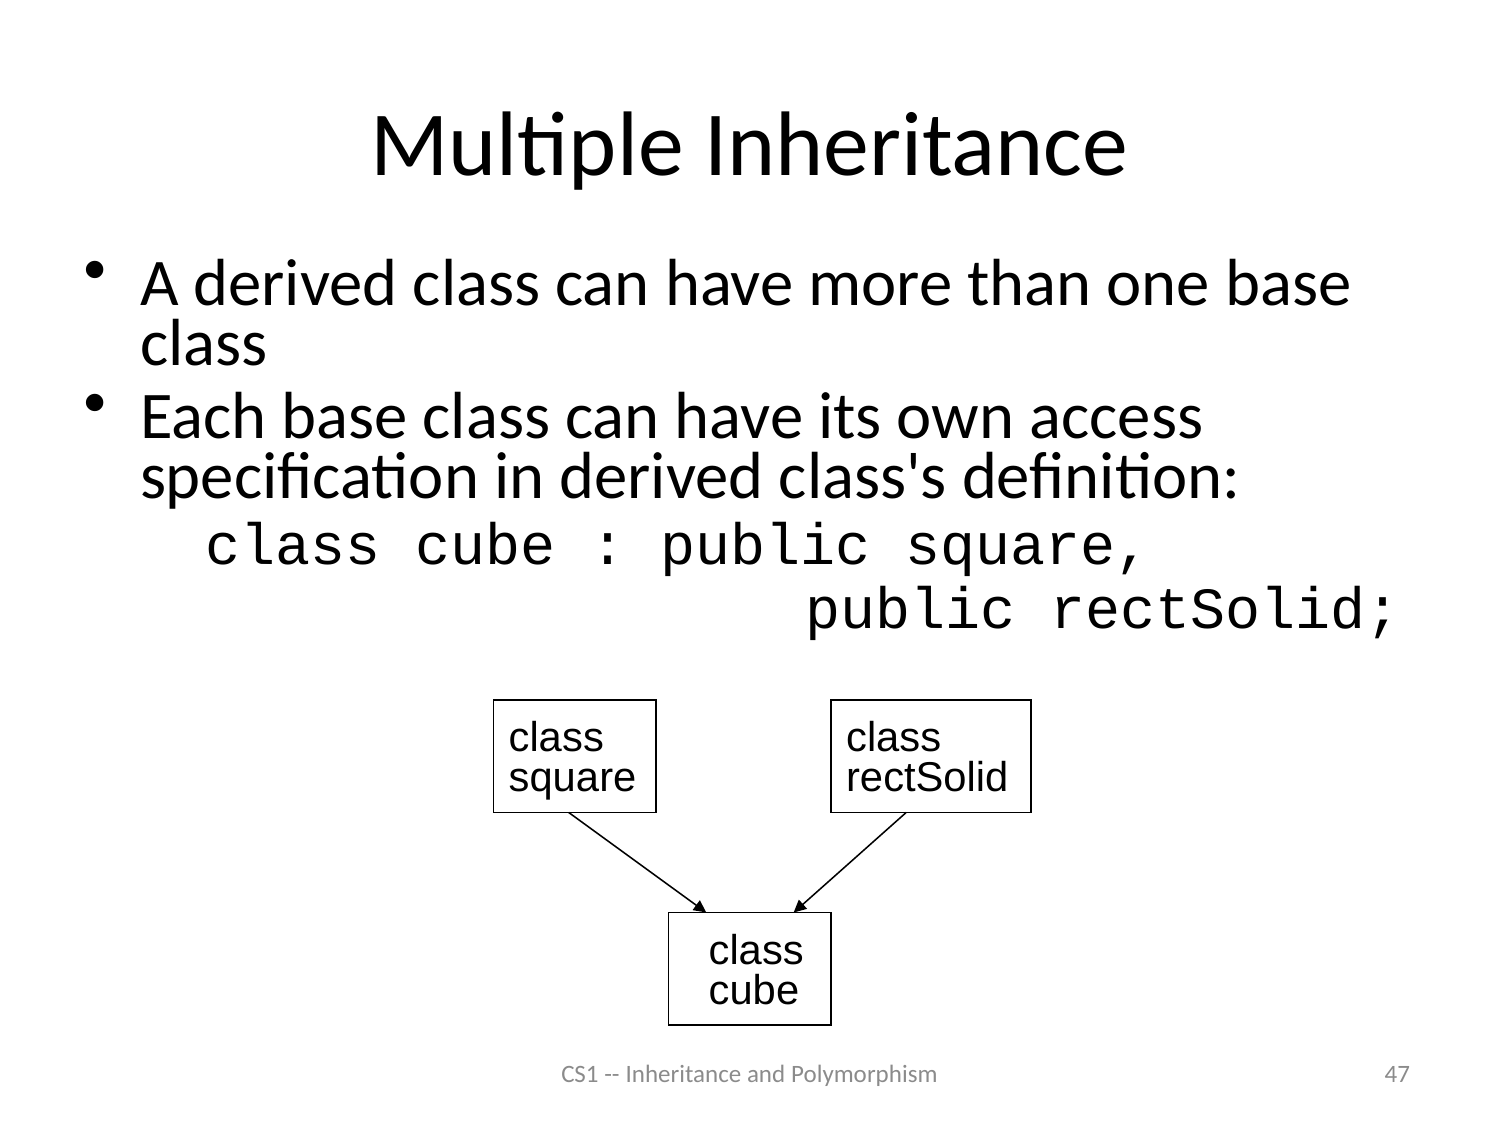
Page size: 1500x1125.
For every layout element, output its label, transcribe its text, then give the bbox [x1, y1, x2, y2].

footer CS1 -- Inheritance and Polymorphism [512, 1042, 988, 1103]
text_box A derived class can have more than one base class Each base class can have its own access specification in derived class's definition: class cube : public square, public rectSolid; [68, 249, 1432, 625]
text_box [493, 699, 1032, 1026]
slide_number 47 [1074, 1042, 1425, 1103]
title Multiple Inheritance [75, 45, 1425, 233]
